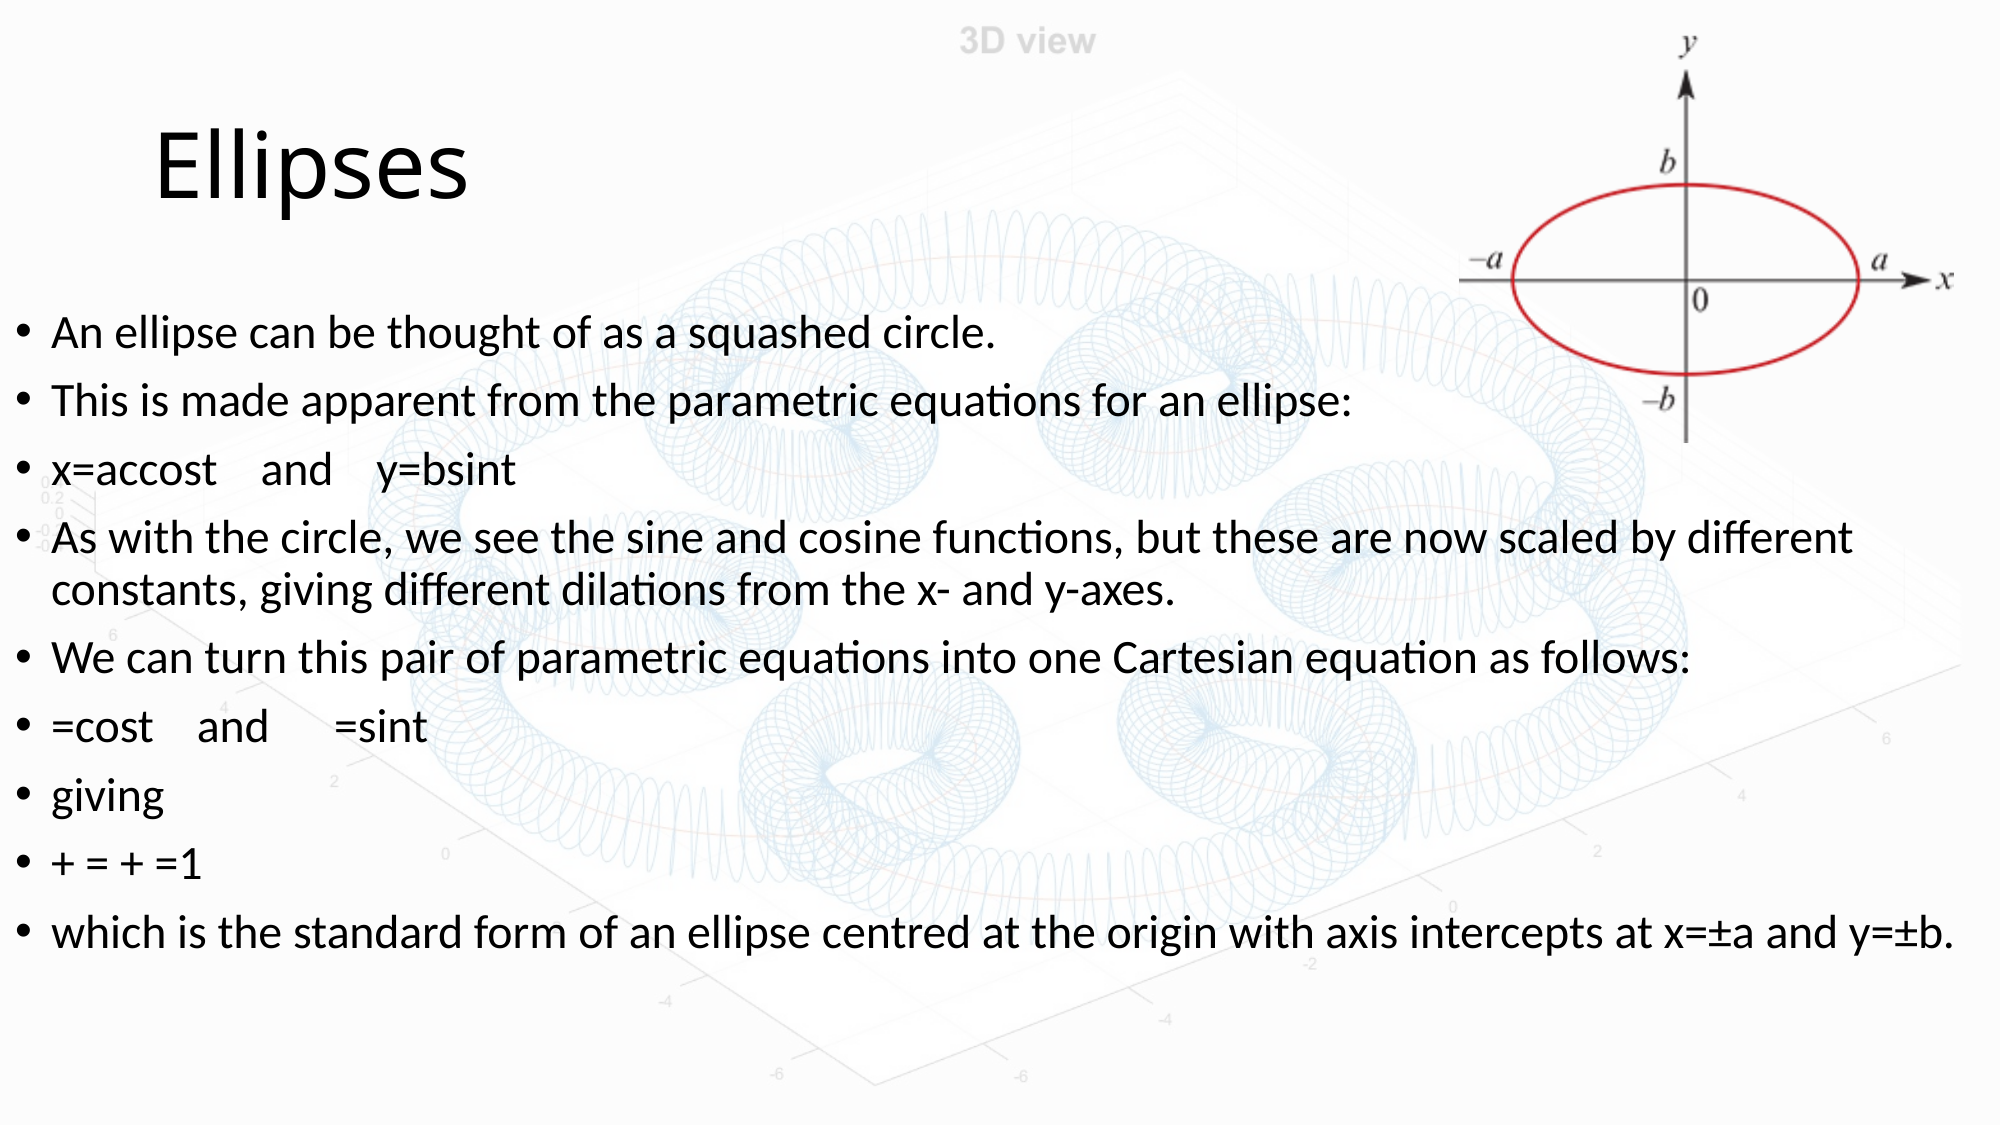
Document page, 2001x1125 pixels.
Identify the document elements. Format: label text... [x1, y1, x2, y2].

title Ellipses [137, 59, 1459, 278]
picture [1459, 34, 1954, 443]
